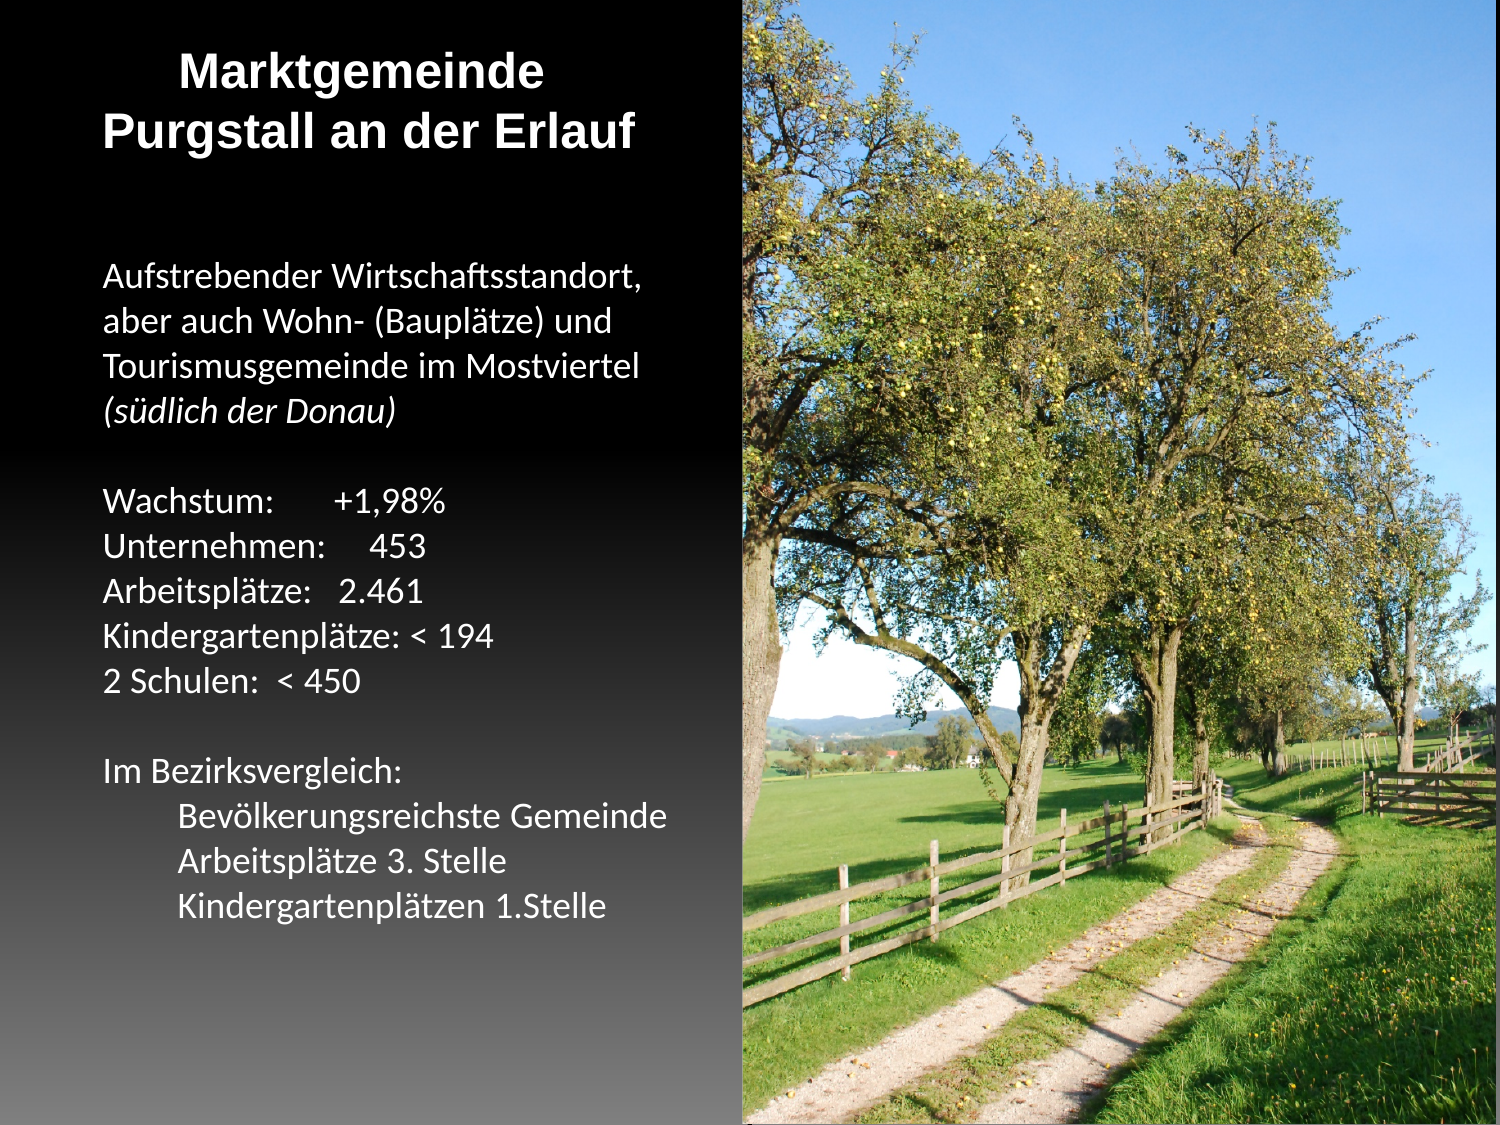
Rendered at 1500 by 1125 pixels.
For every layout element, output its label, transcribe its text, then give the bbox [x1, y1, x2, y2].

text_box Aufstrebender Wirtschaftsstandort, aber auch Wohn- (Bauplätze) und Tourismusgemeinde im Mostviertel (südlich der Donau) Wachstum: +1,98% Unternehmen: 453 Arbeitsplätze: 2.461 Kindergartenplätze: < 194 2 Schulen: < 450 Im Bezirksvergleich: Bevölkerungsreichste Gemeinde Arbeitsplätze 3. Stelle Kindergartenplätzen 1.Stelle [87, 243, 550, 934]
text_box Marktgemeinde Purgstall an der Erlauf [86, 30, 651, 166]
picture [556, 0, 1500, 1124]
